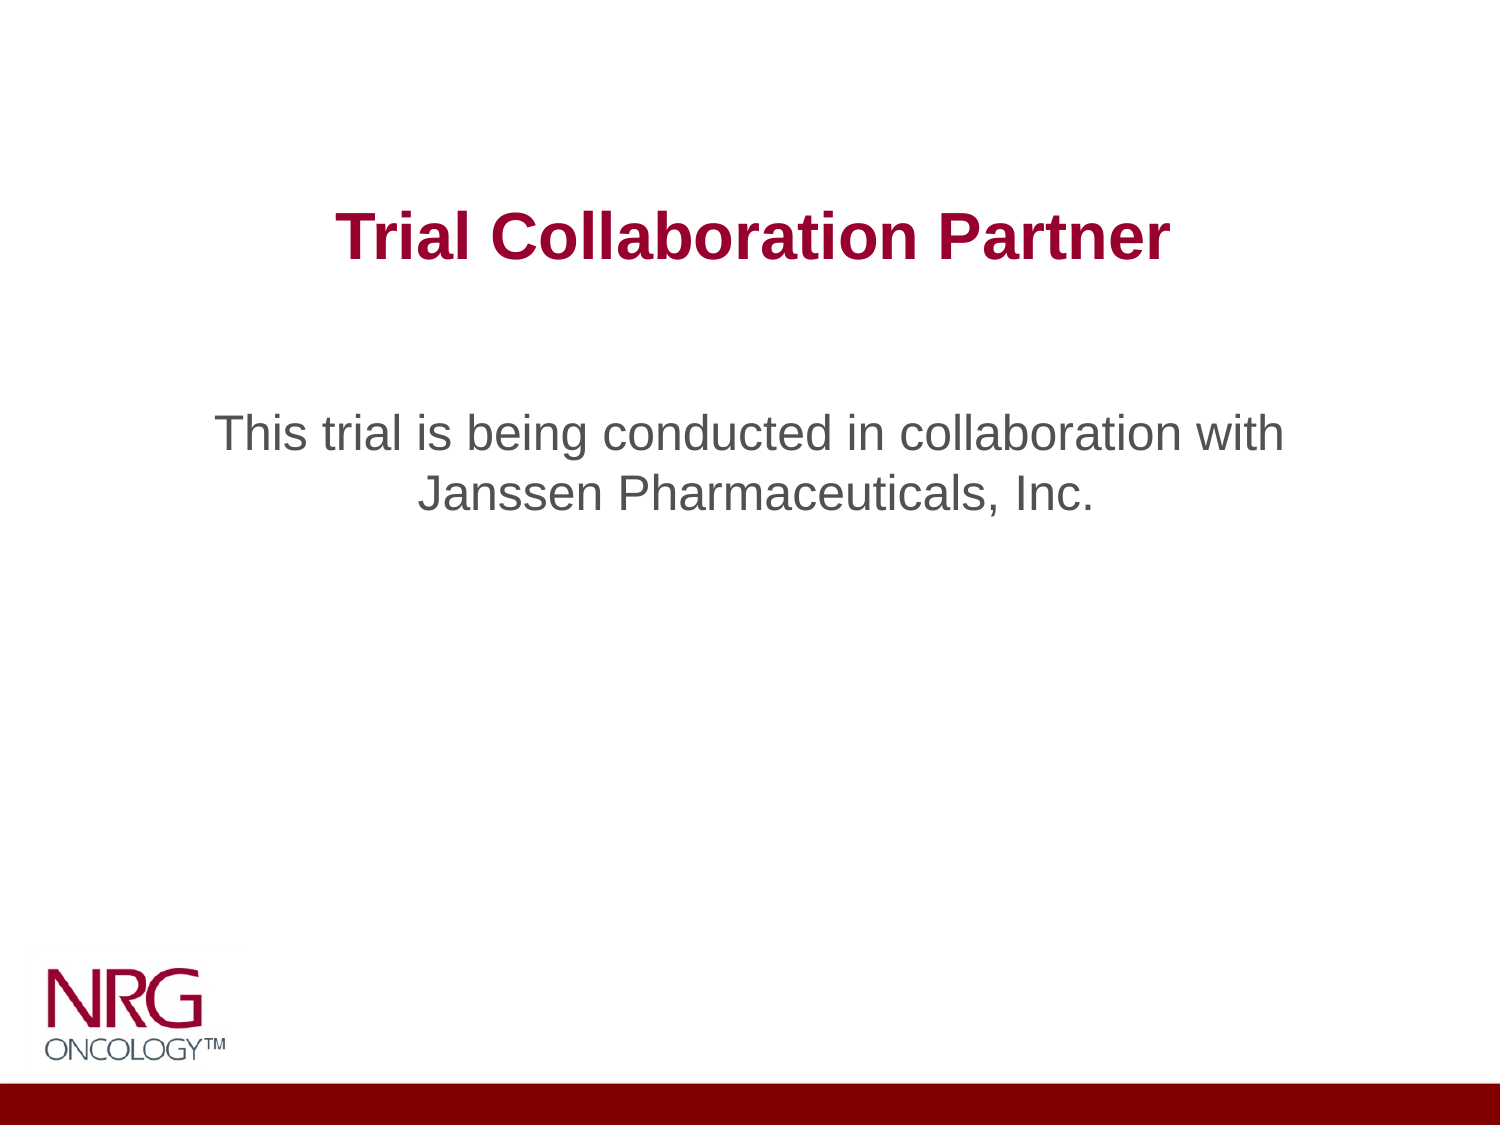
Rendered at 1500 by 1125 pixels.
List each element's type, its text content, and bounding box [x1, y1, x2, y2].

picture [30, 947, 246, 1072]
text_box Trial Collaboration Partner [154, 185, 1353, 281]
text_box This trial is being conducted in collaboration with Janssen Pharmaceuticals, Inc. [160, 302, 1353, 528]
